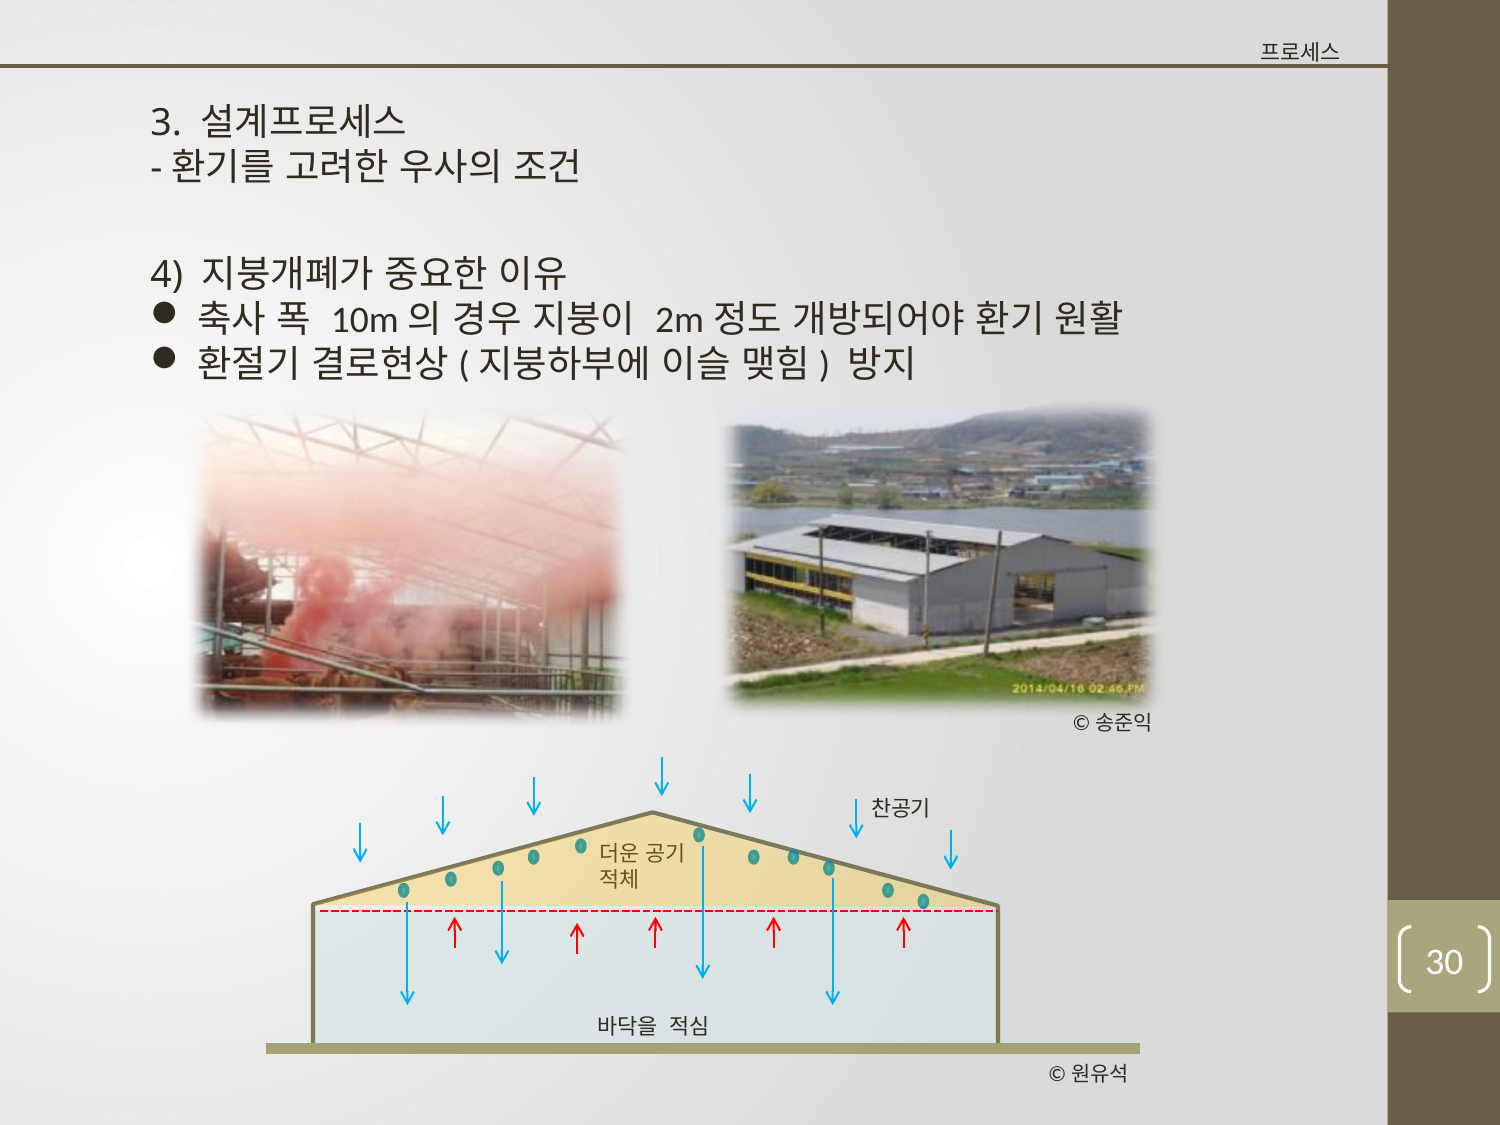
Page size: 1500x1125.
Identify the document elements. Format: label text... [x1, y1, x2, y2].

slide_number 29 [1397, 925, 1492, 994]
text_box 3. 설계프로세스 -환기를 고려한 우사의 조건 [135, 73, 1376, 196]
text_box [265, 756, 1176, 1095]
text_box 프로세스 [1246, 30, 1376, 58]
text_box 4) 지붕개폐가 중요한 이유 축사 폭 10m의 경우 지붕이 2m정도 개방되어야 환기 원활 환절기 결로현상(지붕하부에 이슬 맺힘) 방지 [135, 219, 1329, 393]
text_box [185, 395, 1188, 744]
